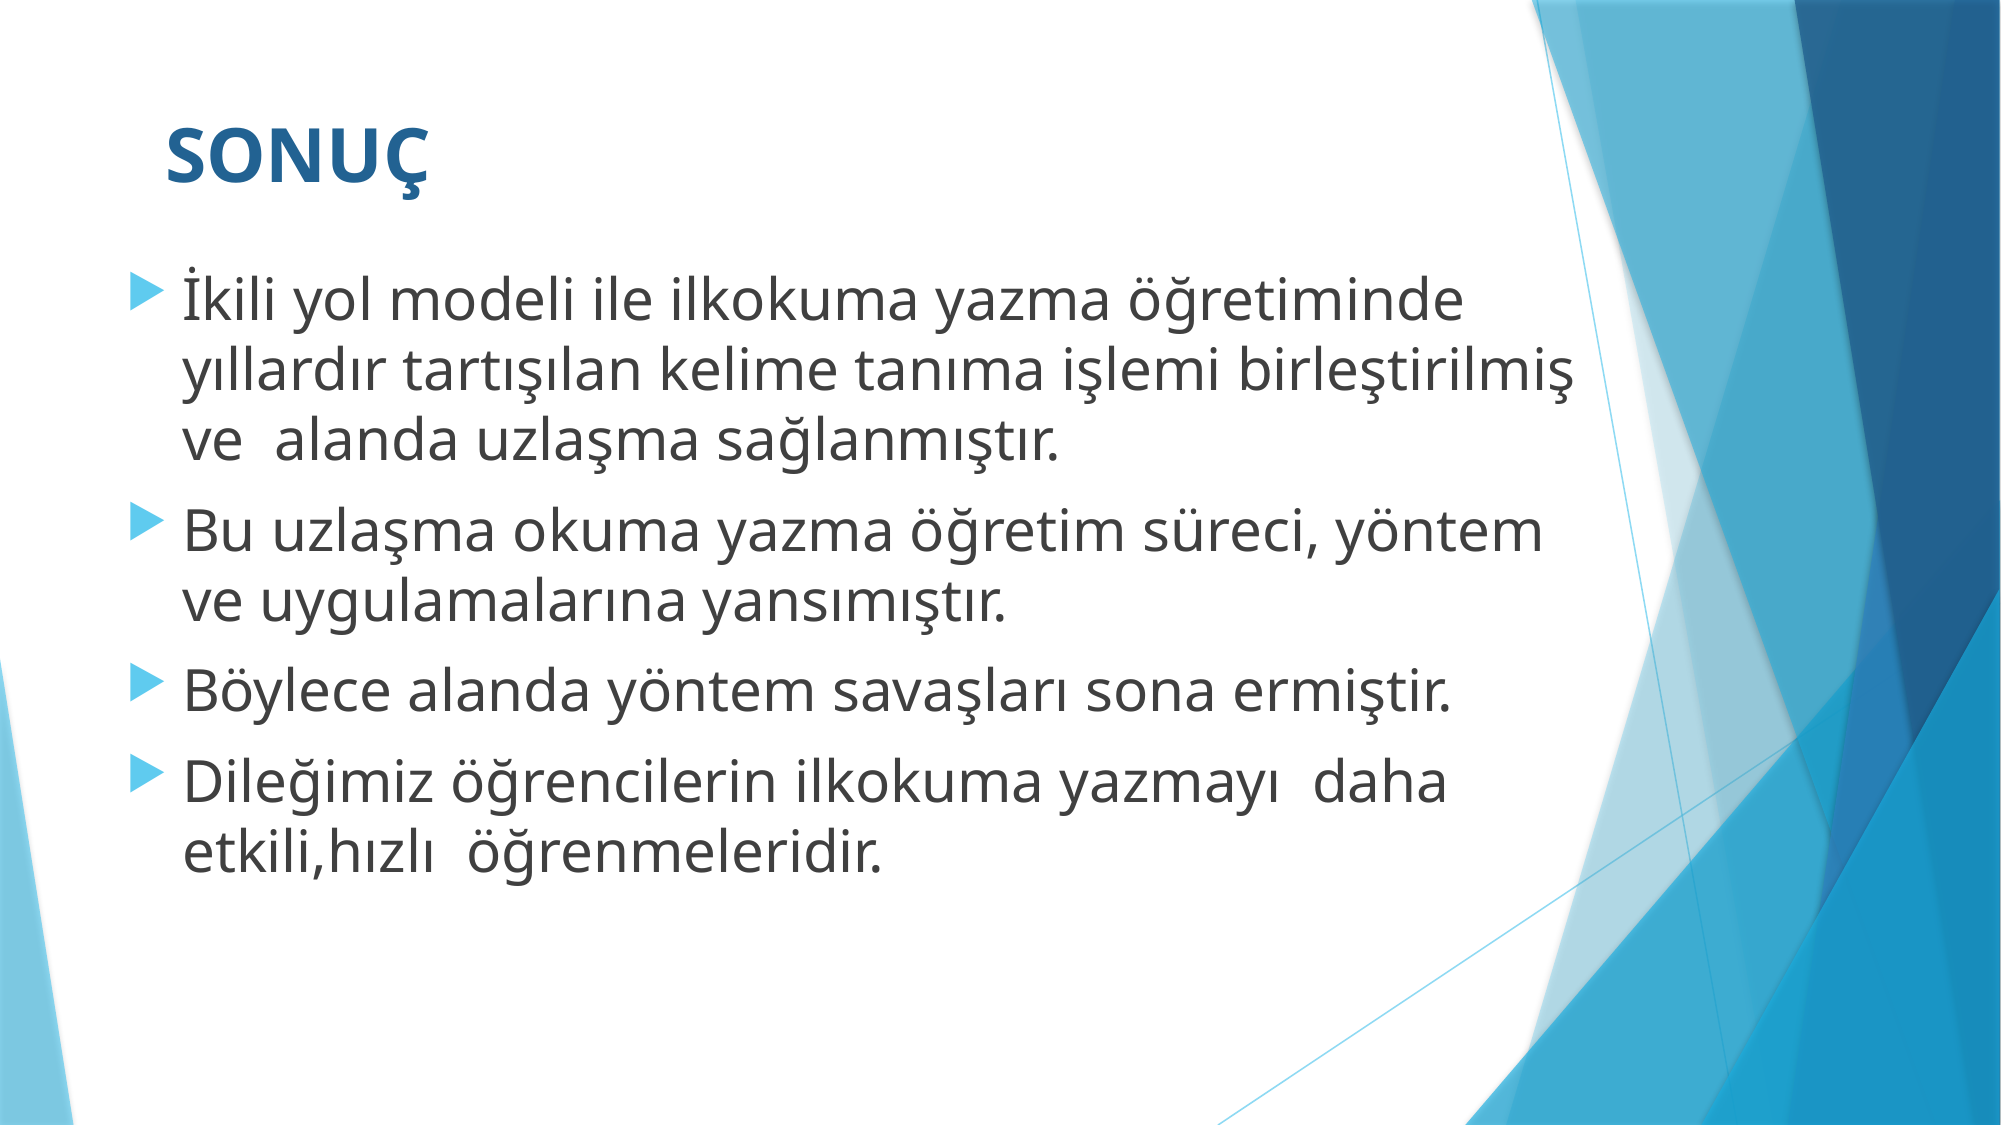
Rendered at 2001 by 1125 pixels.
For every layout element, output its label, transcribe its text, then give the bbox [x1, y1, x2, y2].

list İkili yol modeli ile ilkokuma yazma öğretiminde yıllardır tartışılan kelime tanıma işlemi birleştirilmiş ve alanda uzlaşma sağlanmıştır. Bu uzlaşma okuma yazma öğretim süreci, yöntem ve uygulamalarına yansımıştır. Böylece alanda yöntem savaşları sona ermiştir. Dileğimiz öğrencilerin ilkokuma yazmayı daha etkili,hızlı öğrenmeleridir. [111, 254, 1599, 992]
title SONUÇ [111, 99, 1522, 254]
